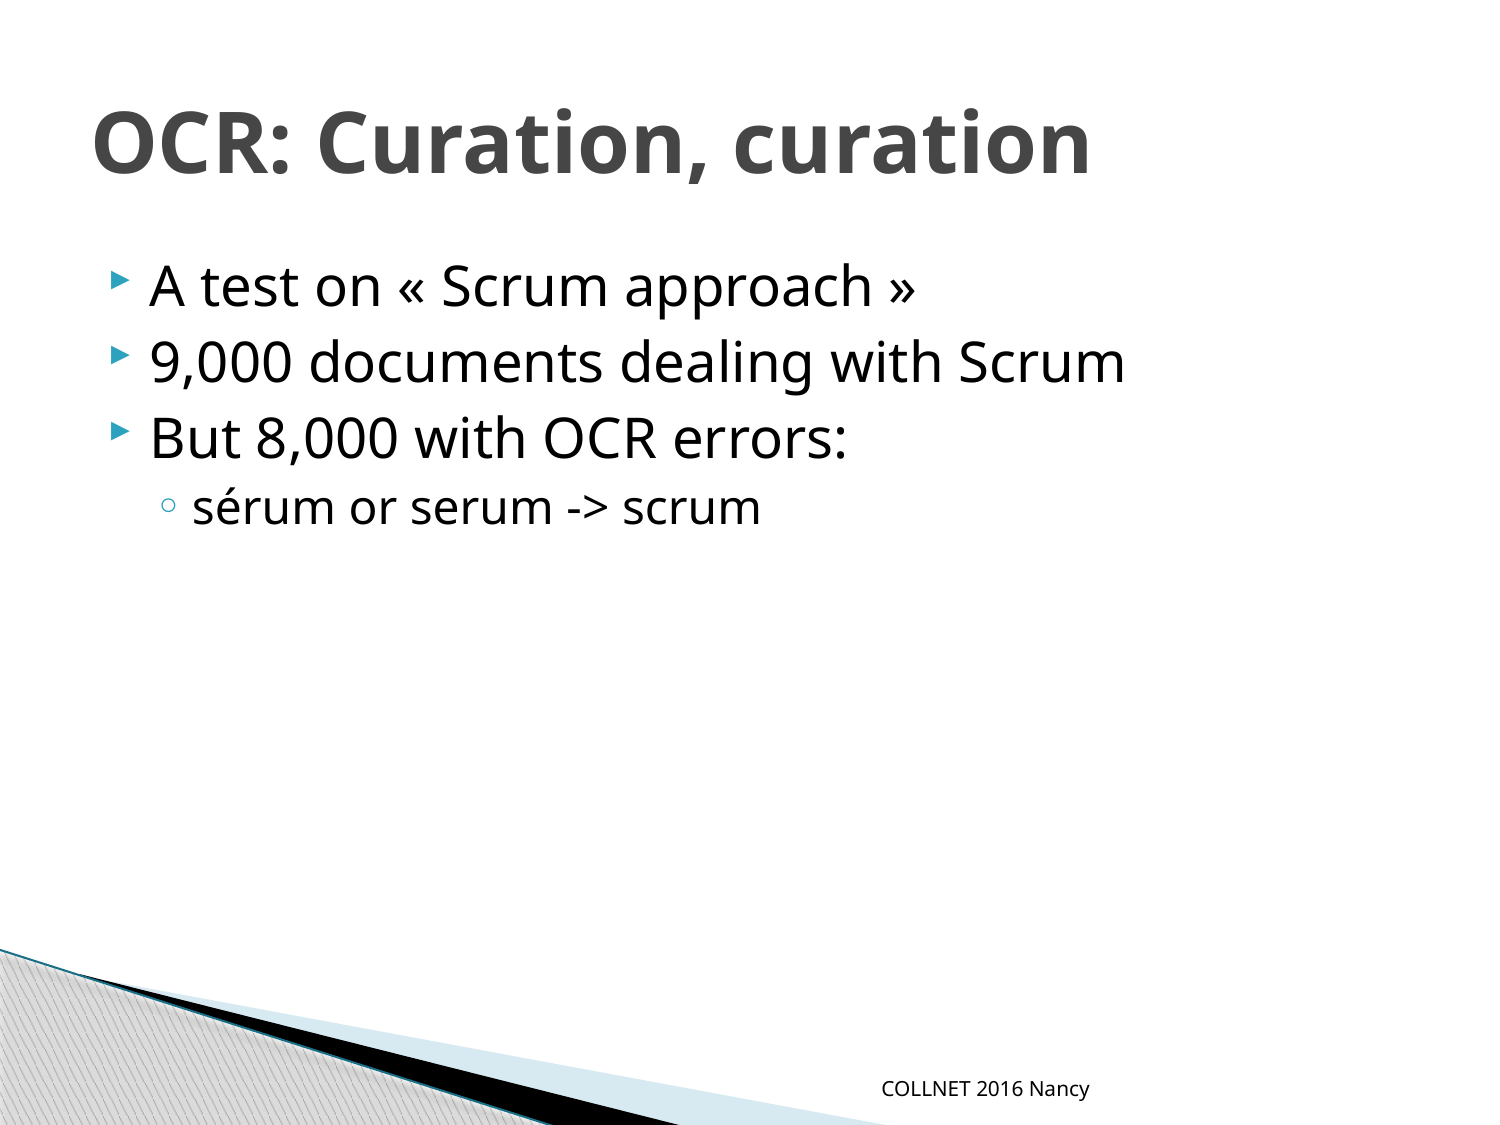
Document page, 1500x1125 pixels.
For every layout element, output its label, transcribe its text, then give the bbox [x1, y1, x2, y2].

list A test on « Scrum approach » 9,000 documents dealing with Scrum But 8,000 with OCR errors: sérum or serum -> scrum [75, 242, 1425, 986]
title OCR: Curation, curation [75, 45, 1425, 233]
footer COLLNET 2016 Nancy [718, 1051, 1105, 1112]
